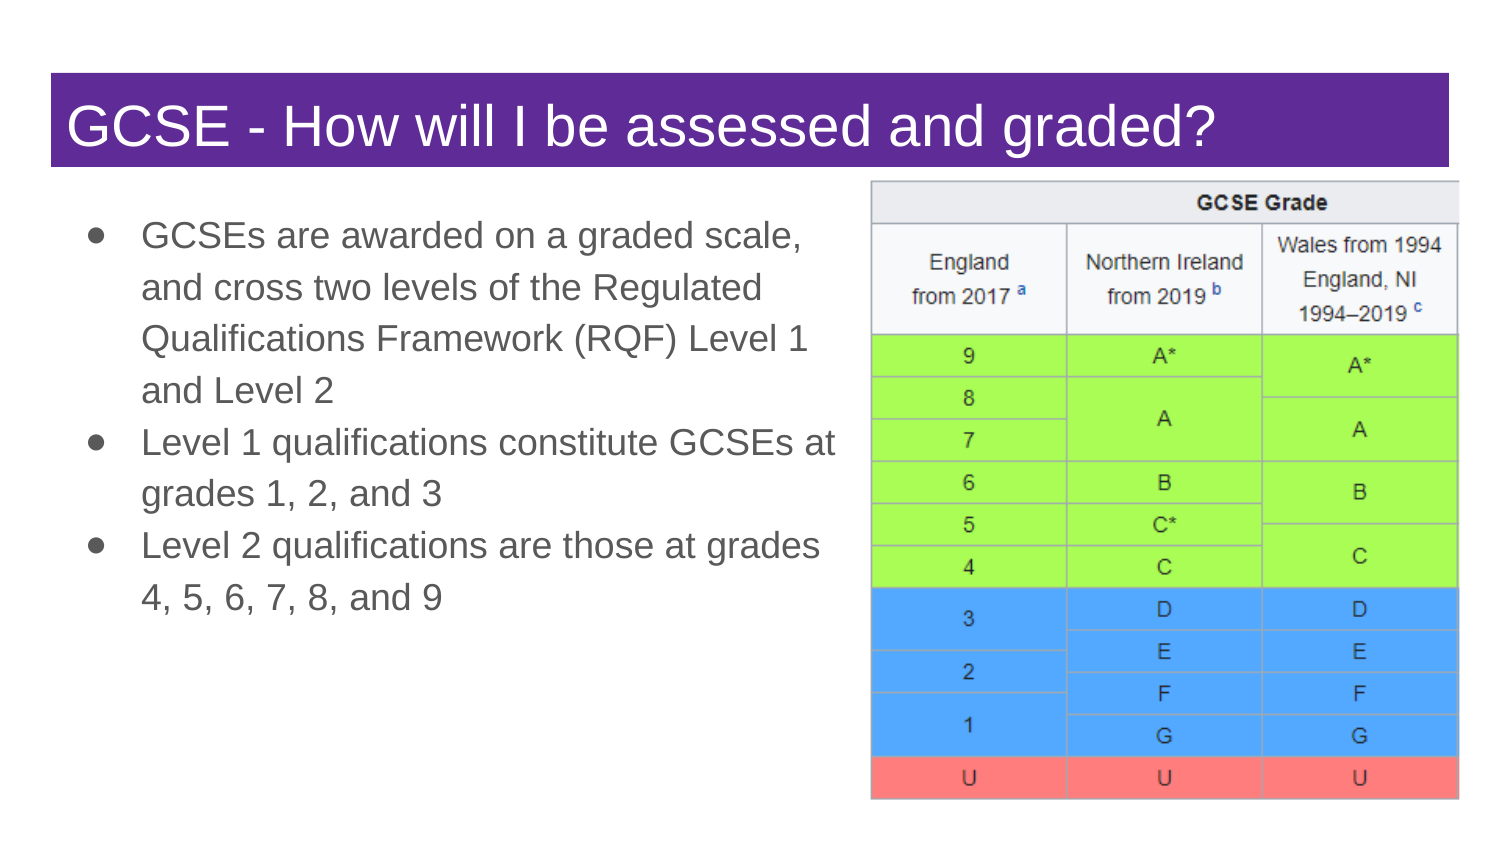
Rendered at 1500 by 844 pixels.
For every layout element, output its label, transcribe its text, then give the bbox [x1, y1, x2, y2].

title GCSE - How will I be assessed and graded? [51, 72, 1449, 167]
list GCSEs are awarded on a graded scale, and cross two levels of the Regulated Qualifications Framework (RQF) Level 1 and Level 2 Level 1 qualifications constitute GCSEs at grades 1, 2, and 3 Level 2 qualifications are those at grades 4, 5, 6, 7, 8, and 9 [51, 189, 854, 750]
picture [859, 179, 1460, 814]
